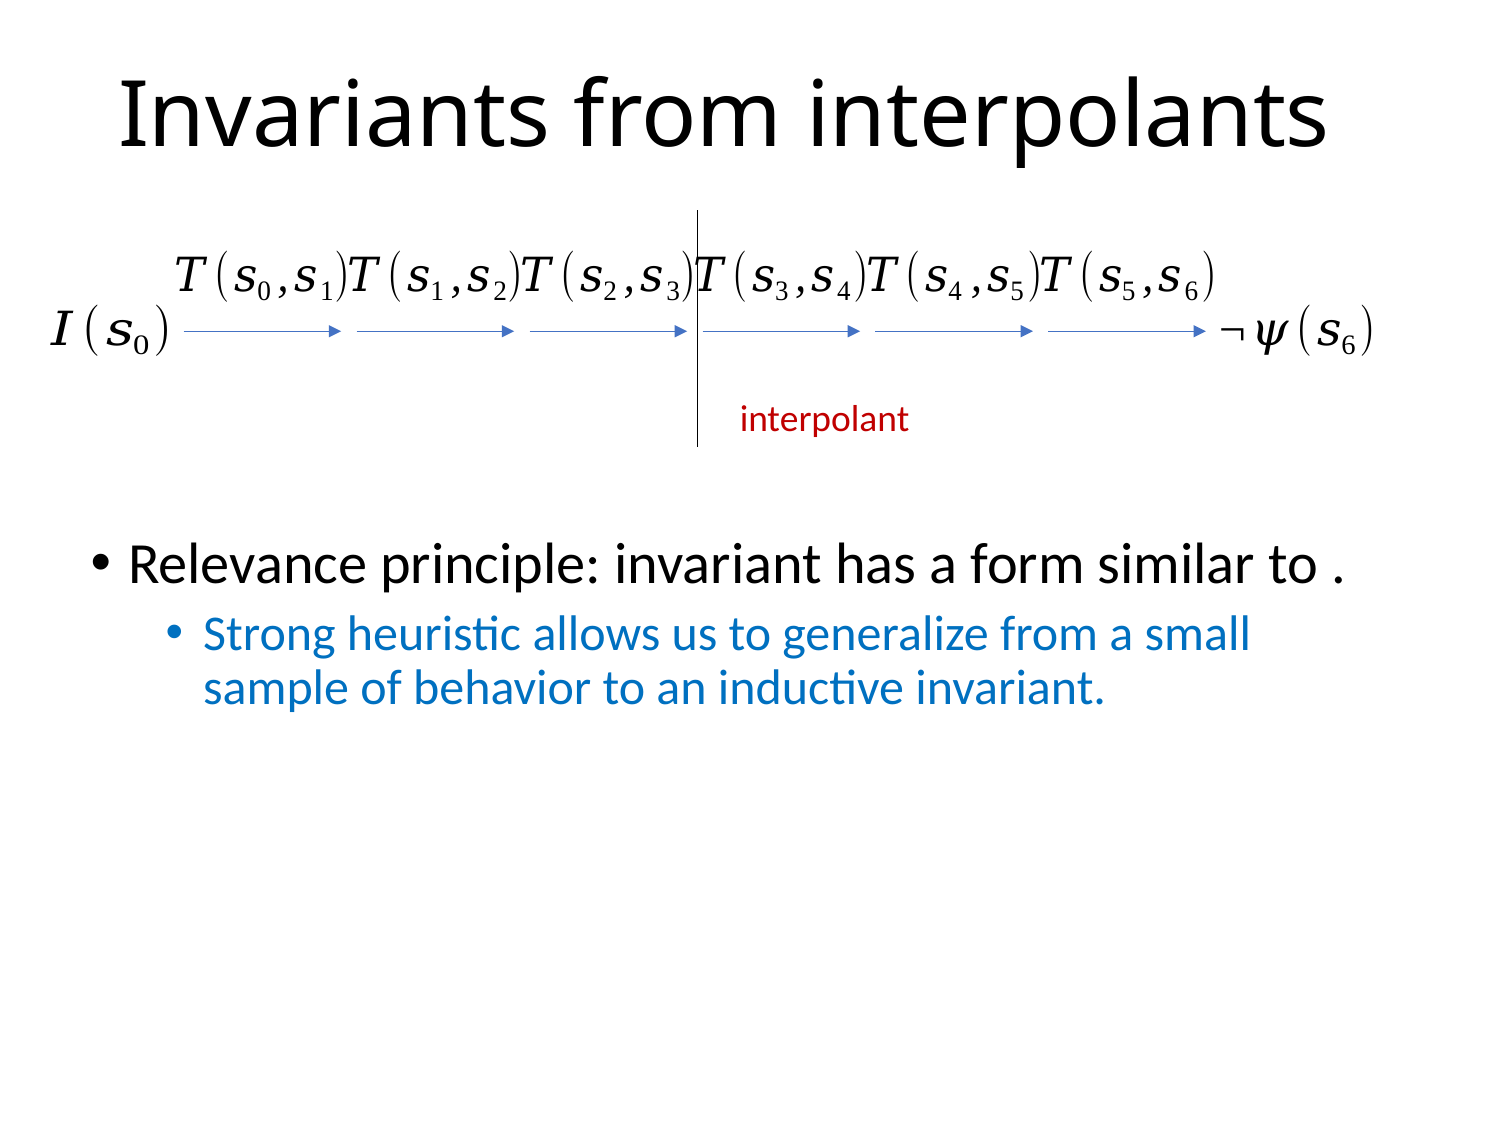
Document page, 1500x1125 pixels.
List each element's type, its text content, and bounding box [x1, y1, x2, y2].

title Invariants from interpolants [103, 59, 1397, 175]
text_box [698, 247, 1216, 332]
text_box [174, 247, 697, 332]
